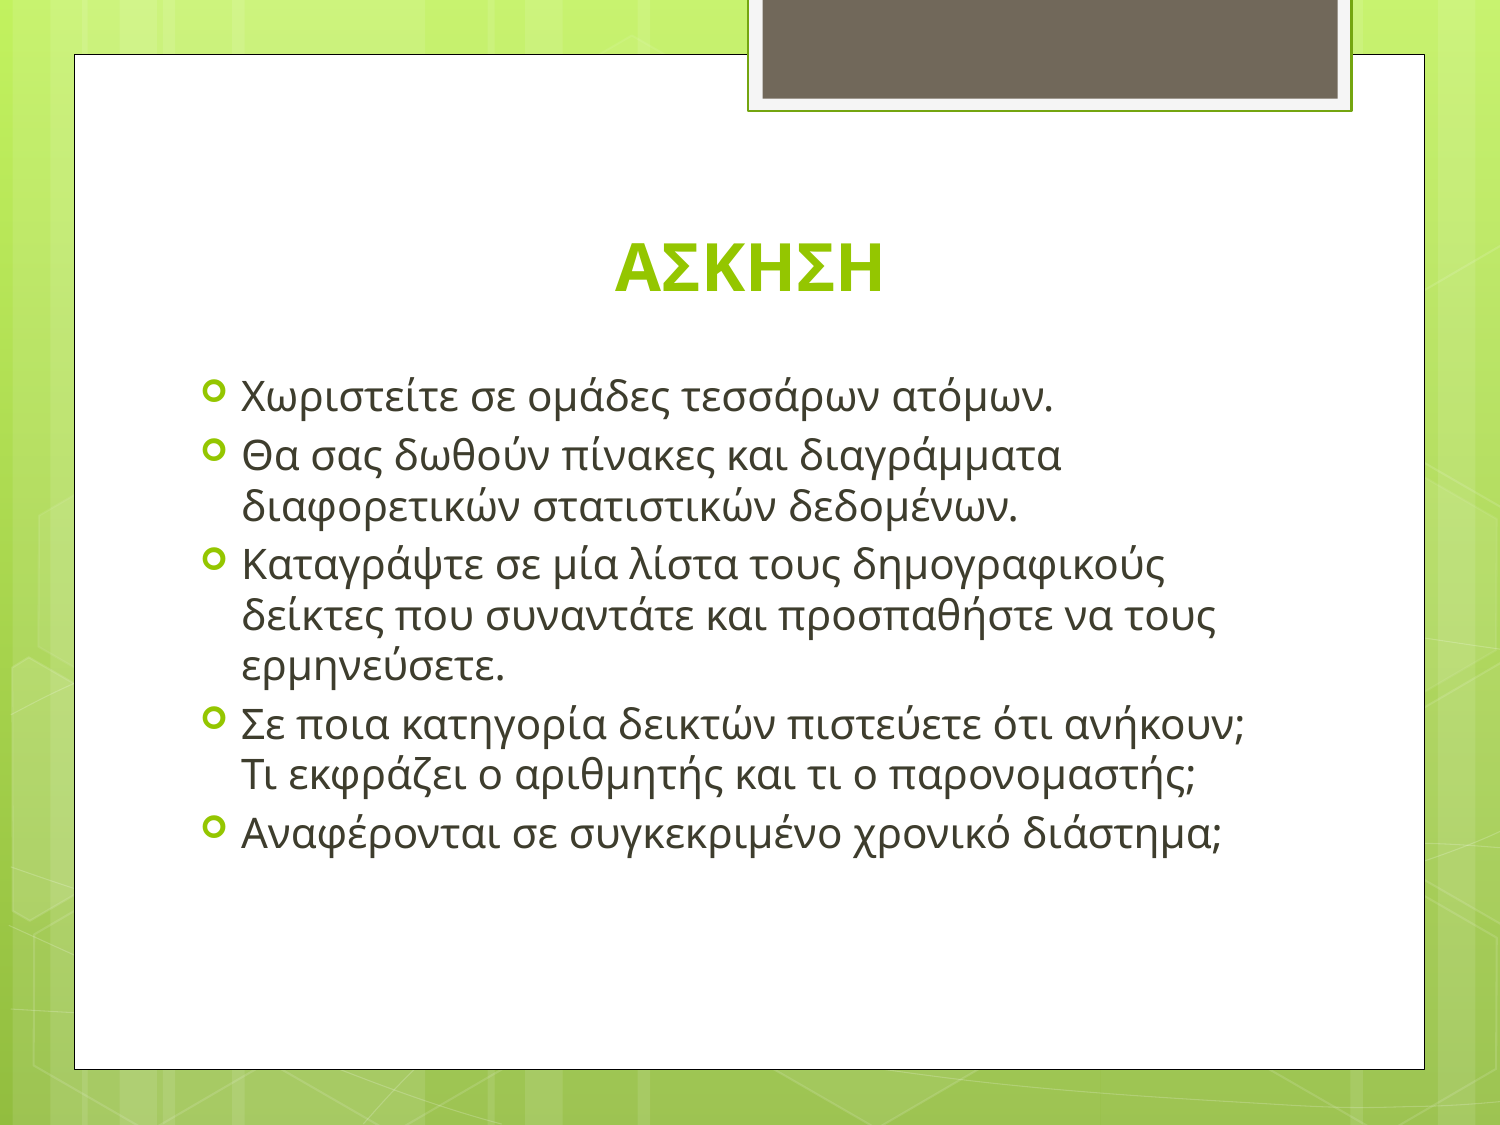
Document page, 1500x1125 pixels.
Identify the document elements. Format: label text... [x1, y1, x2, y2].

list Χωριστείτε σε ομάδες τεσσάρων ατόμων. Θα σας δωθούν πίνακες και διαγράμματα διαφορετικών στατιστικών δεδομένων. Καταγράψτε σε μία λίστα τους δημογραφικούς δείκτες που συναντάτε και προσπαθήστε να τους ερμηνεύσετε. Σε ποια κατηγορία δεικτών πιστεύετε ότι ανήκουν; Τι εκφράζει ο αριθμητής και τι ο παρονομαστής; Αναφέρονται σε συγκεκριμένο χρονικό διάστημα; [174, 362, 1287, 939]
title ΑΣΚΗΣΗ [174, 187, 1328, 313]
